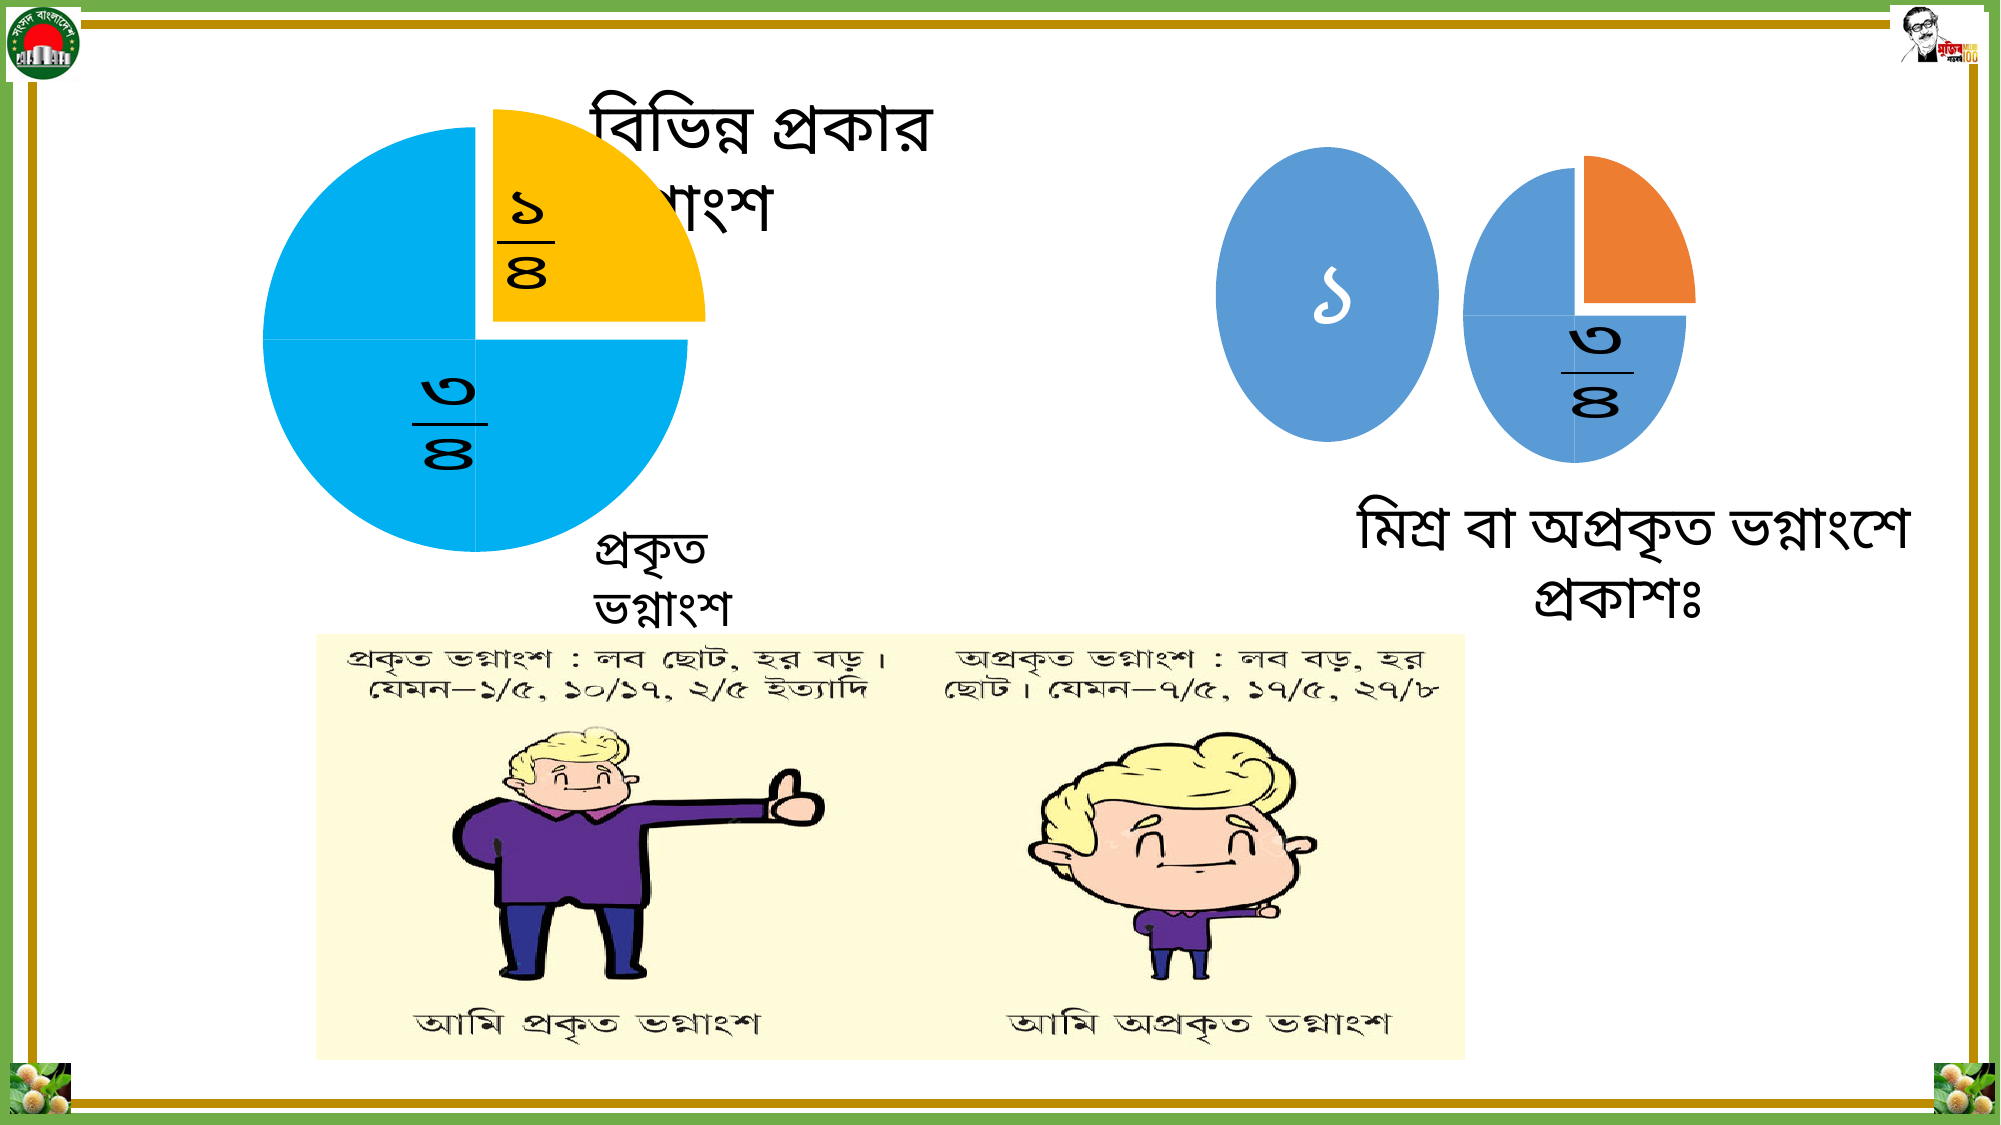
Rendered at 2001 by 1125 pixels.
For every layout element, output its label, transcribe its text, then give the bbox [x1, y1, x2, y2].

picture [0, 0, 2001, 1125]
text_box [164, 77, 804, 584]
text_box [1192, 92, 1798, 512]
text_box প্রকৃত ভগ্নাংশ [580, 509, 829, 633]
text_box বিভিন্ন প্রকার ভগ্নাংশ [804, 77, 1082, 253]
